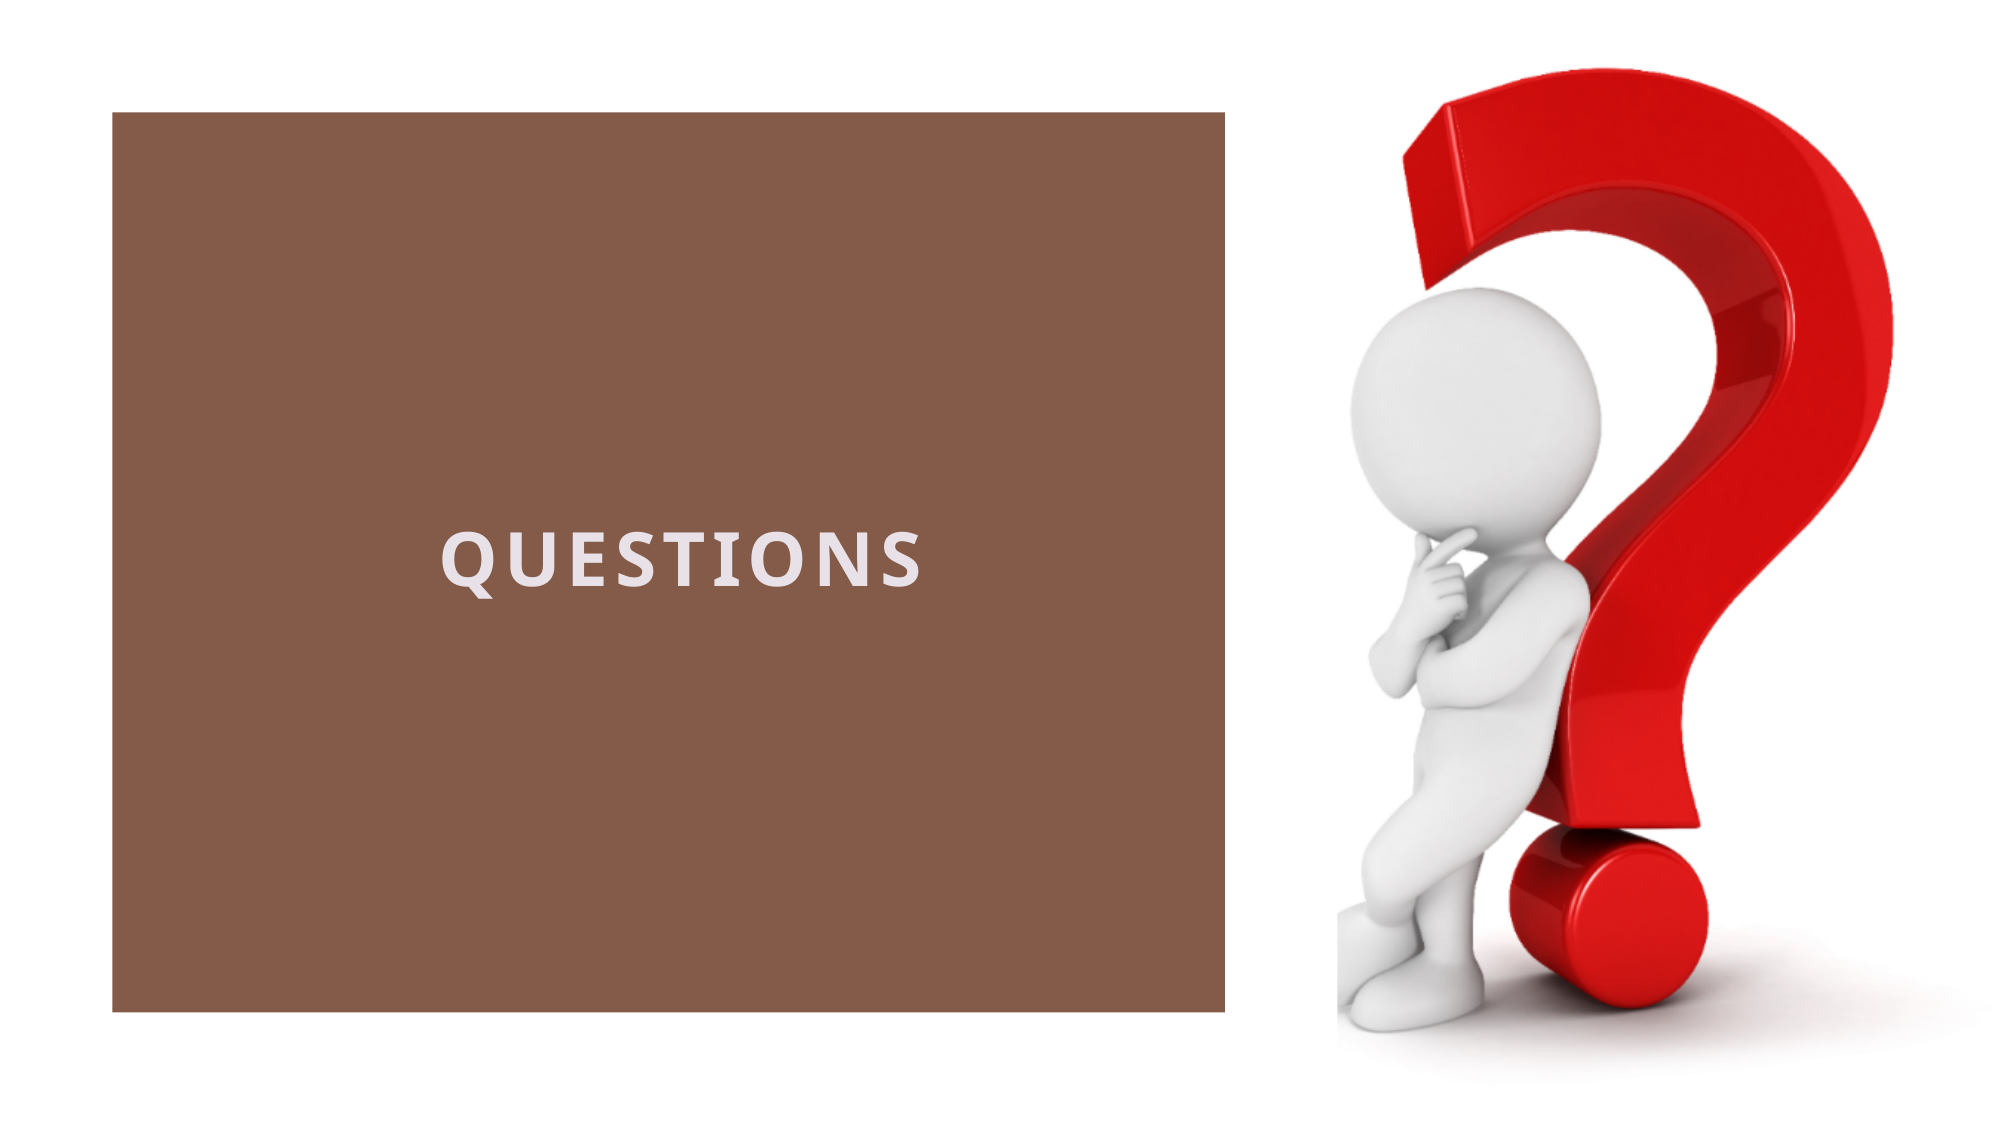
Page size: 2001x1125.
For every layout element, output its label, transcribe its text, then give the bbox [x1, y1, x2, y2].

picture [1337, 0, 2000, 1125]
text_box Questions [268, 224, 1093, 613]
text_box [111, 111, 1226, 1013]
text_box [0, 0, 1337, 1125]
